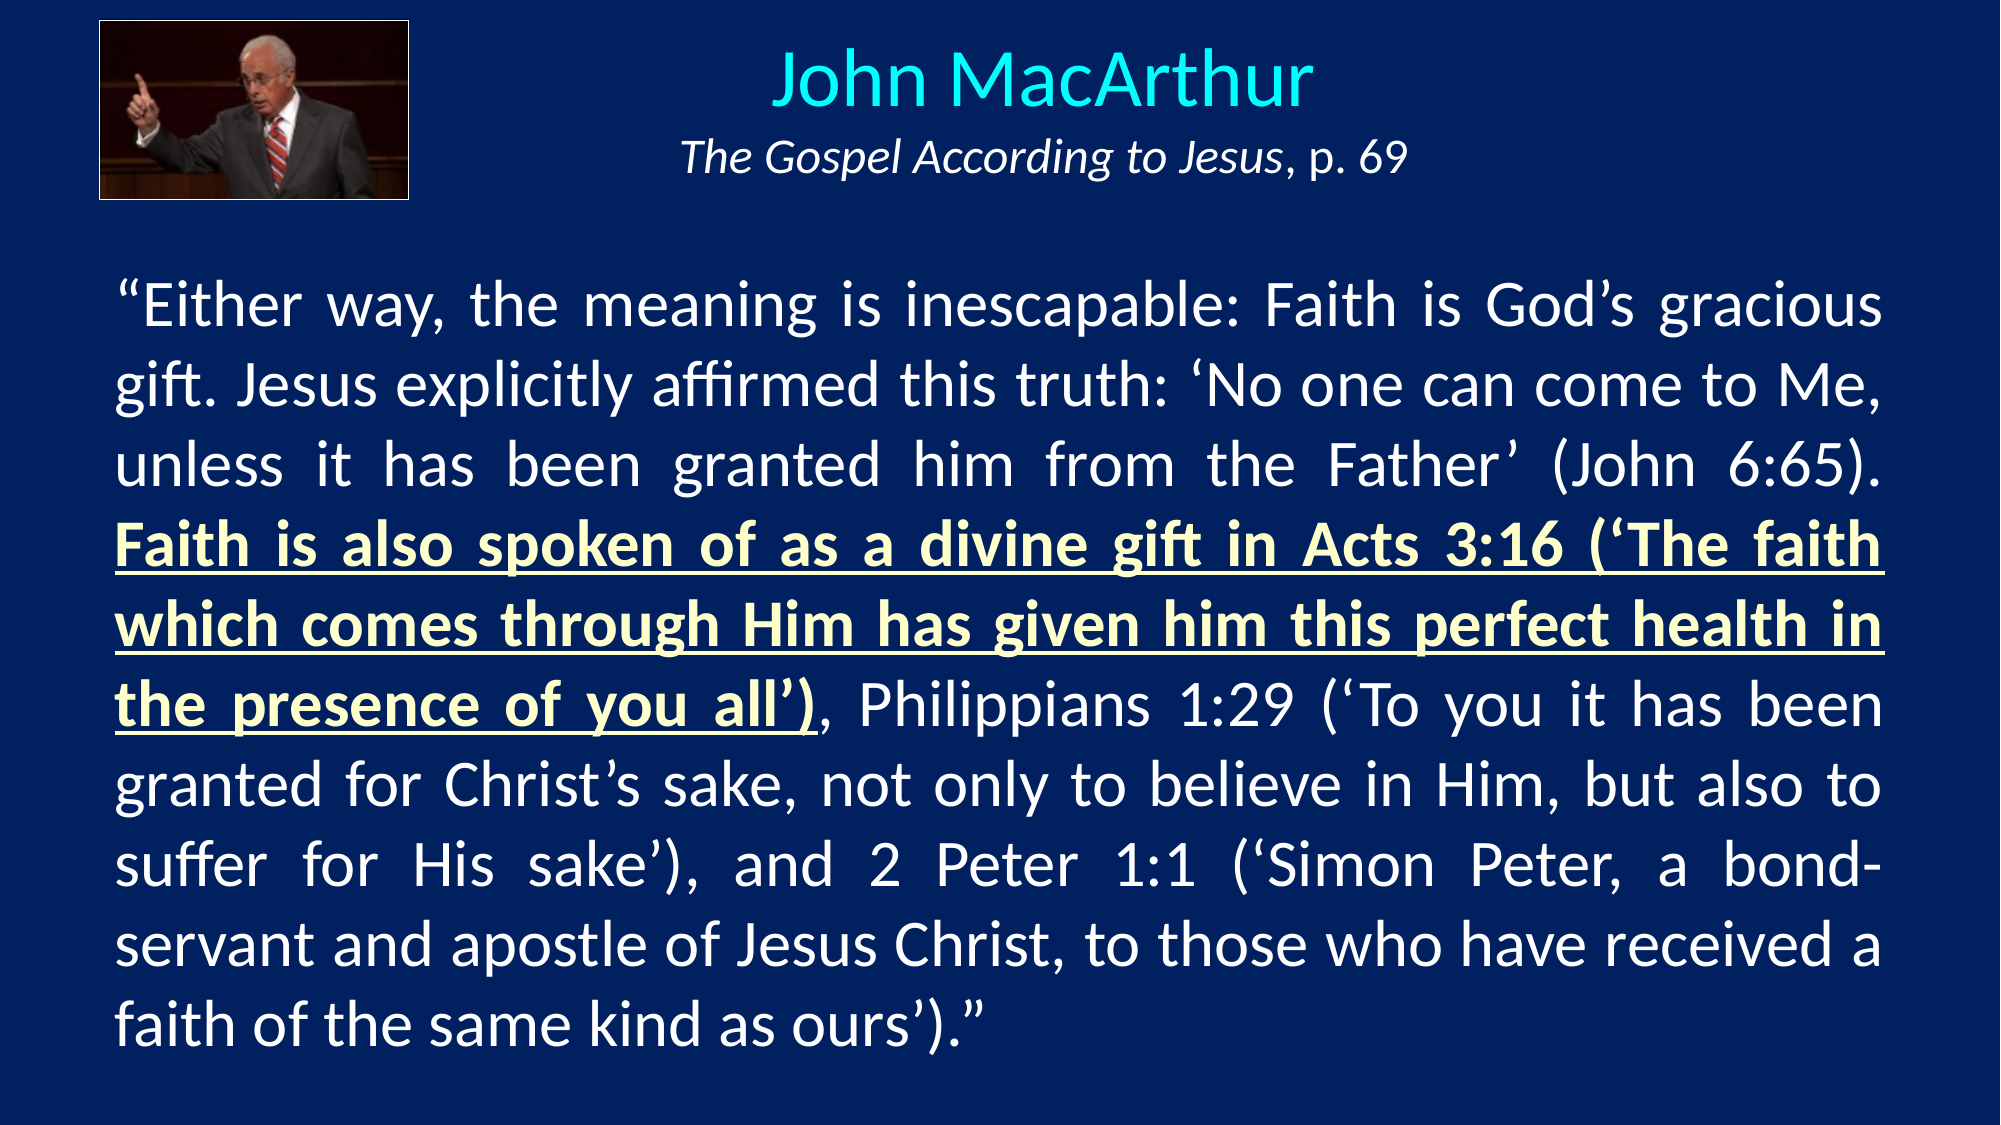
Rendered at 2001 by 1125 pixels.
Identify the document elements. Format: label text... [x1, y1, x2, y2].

text_box John MacArthur The Gospel According to Jesus, p. 69 [575, 24, 1513, 182]
picture [99, 19, 409, 201]
text_box “Either way, the meaning is inescapable: Faith is God’s gracious gift. Jesus explicitly affirmed this truth: ‘No one can come to Me, unless it has been granted him from the Father’ (John 6:65). Faith is also spoken of as a divine gift in Acts 3:16 (‘The faith which comes through Him has given him this perfect health in the presence of you all’), Philippians 1:29 (‘To you it has been granted for Christ’s sake, not only to believe in Him, but also to suffer for His sake’), and 2 Peter 1:1 (‘Simon Peter, a bond-servant and apostle of Jesus Christ, to those who have received a faith of the same kind as ours’).” [99, 252, 1900, 873]
